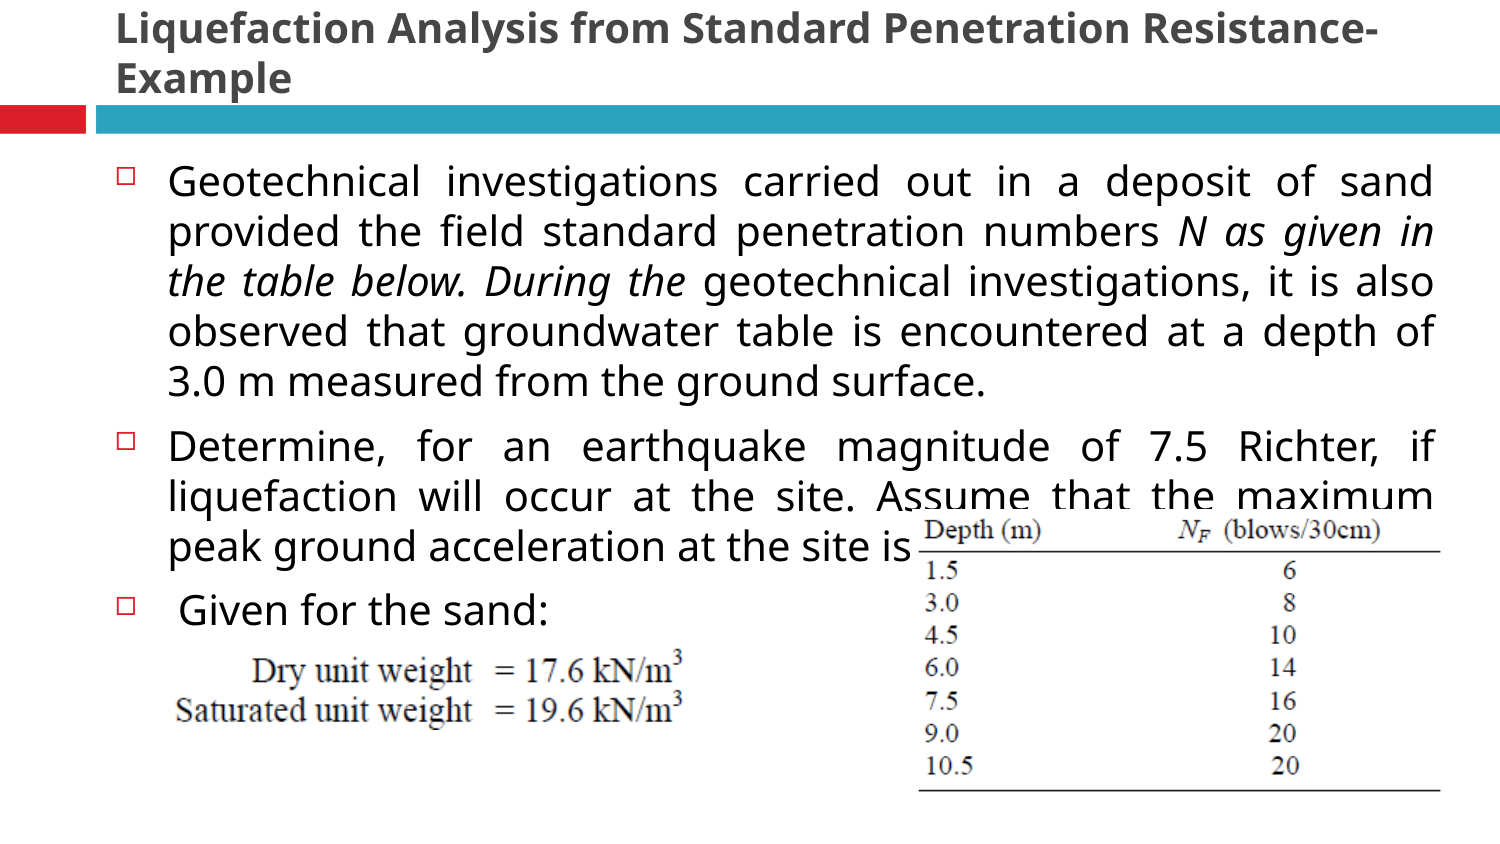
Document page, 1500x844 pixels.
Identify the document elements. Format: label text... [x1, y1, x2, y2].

picture [0, 104, 1500, 136]
picture [162, 646, 694, 730]
picture [912, 509, 1449, 808]
title Liquefaction Analysis from Standard Penetration Resistance- Example [99, 9, 1438, 110]
list Geotechnical investigations carried out in a deposit of sand provided the field standard penetration numbers N as given in the table below. During the geotechnical investigations, it is also observed that groundwater table is encountered at a depth of 3.0 m measured from the ground surface. Determine, for an earthquake magnitude of 7.5 Richter, if liquefaction will occur at the site. Assume that the maximum peak ground acceleration at the site is amax = 0.15 g. Given for the sand: [99, 146, 1450, 759]
